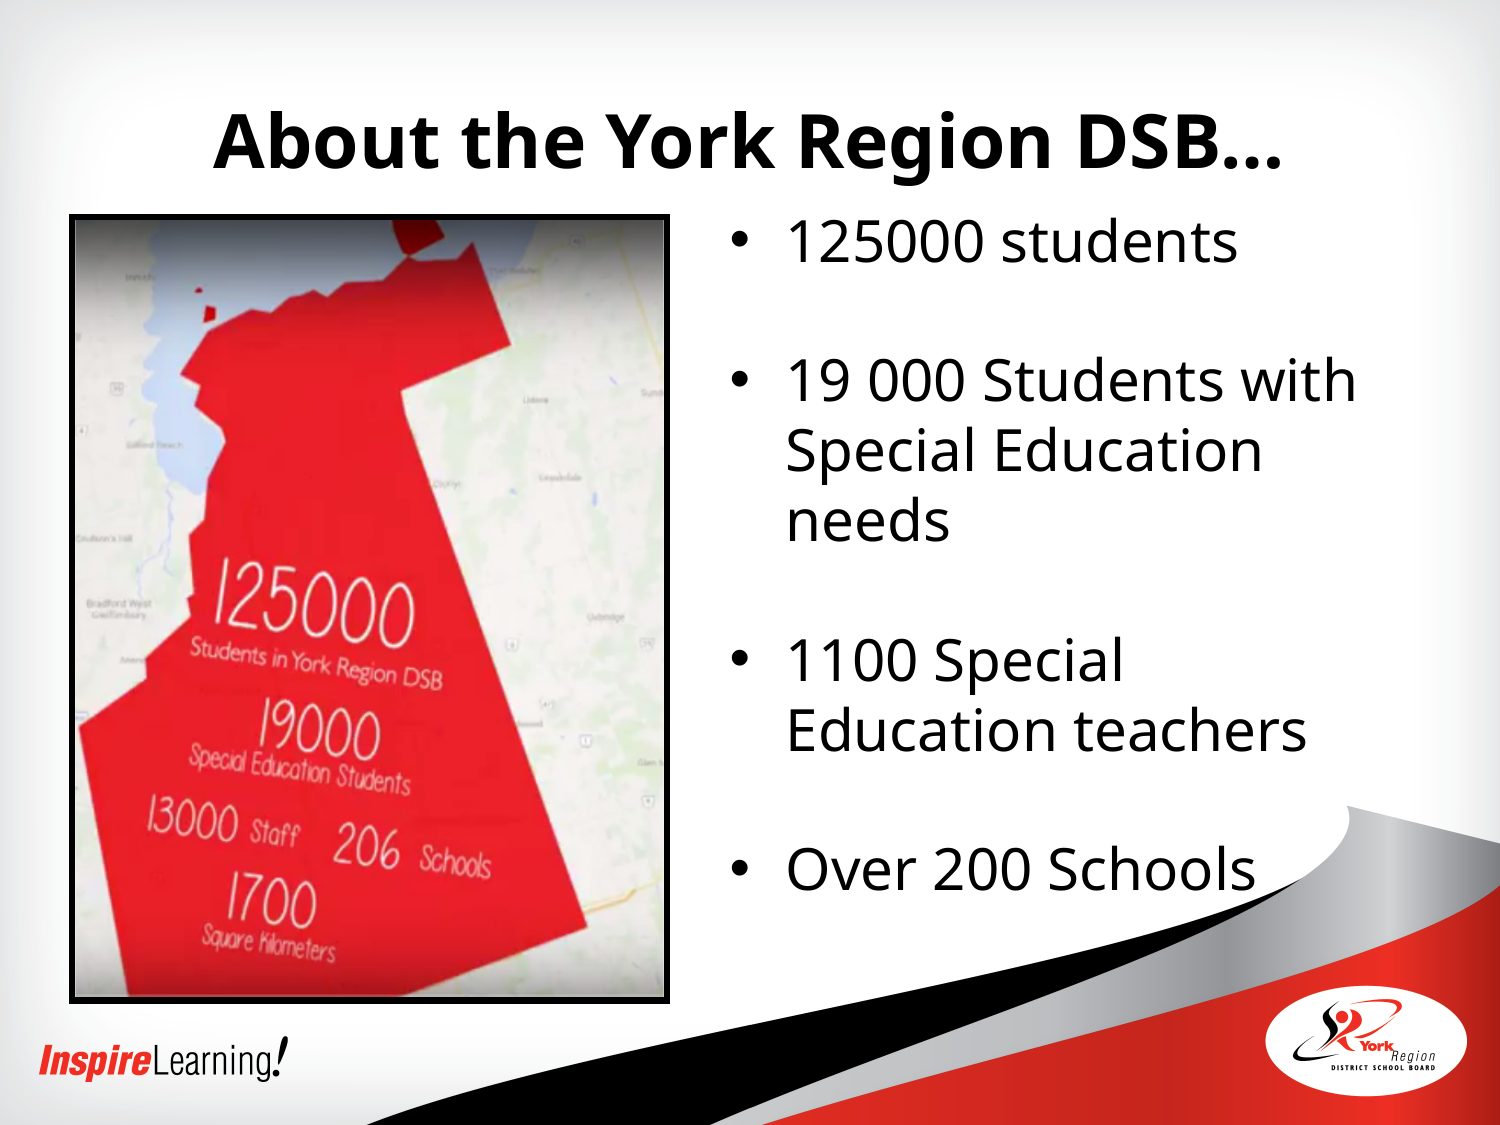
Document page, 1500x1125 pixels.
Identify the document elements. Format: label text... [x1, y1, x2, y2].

picture [0, 0, 1500, 1125]
list 125000 students 19 000 Students with Special Education needs 1100 Special Education teachers Over 200 Schools [714, 196, 1377, 939]
title About the York Region DSB… [75, 45, 1425, 233]
